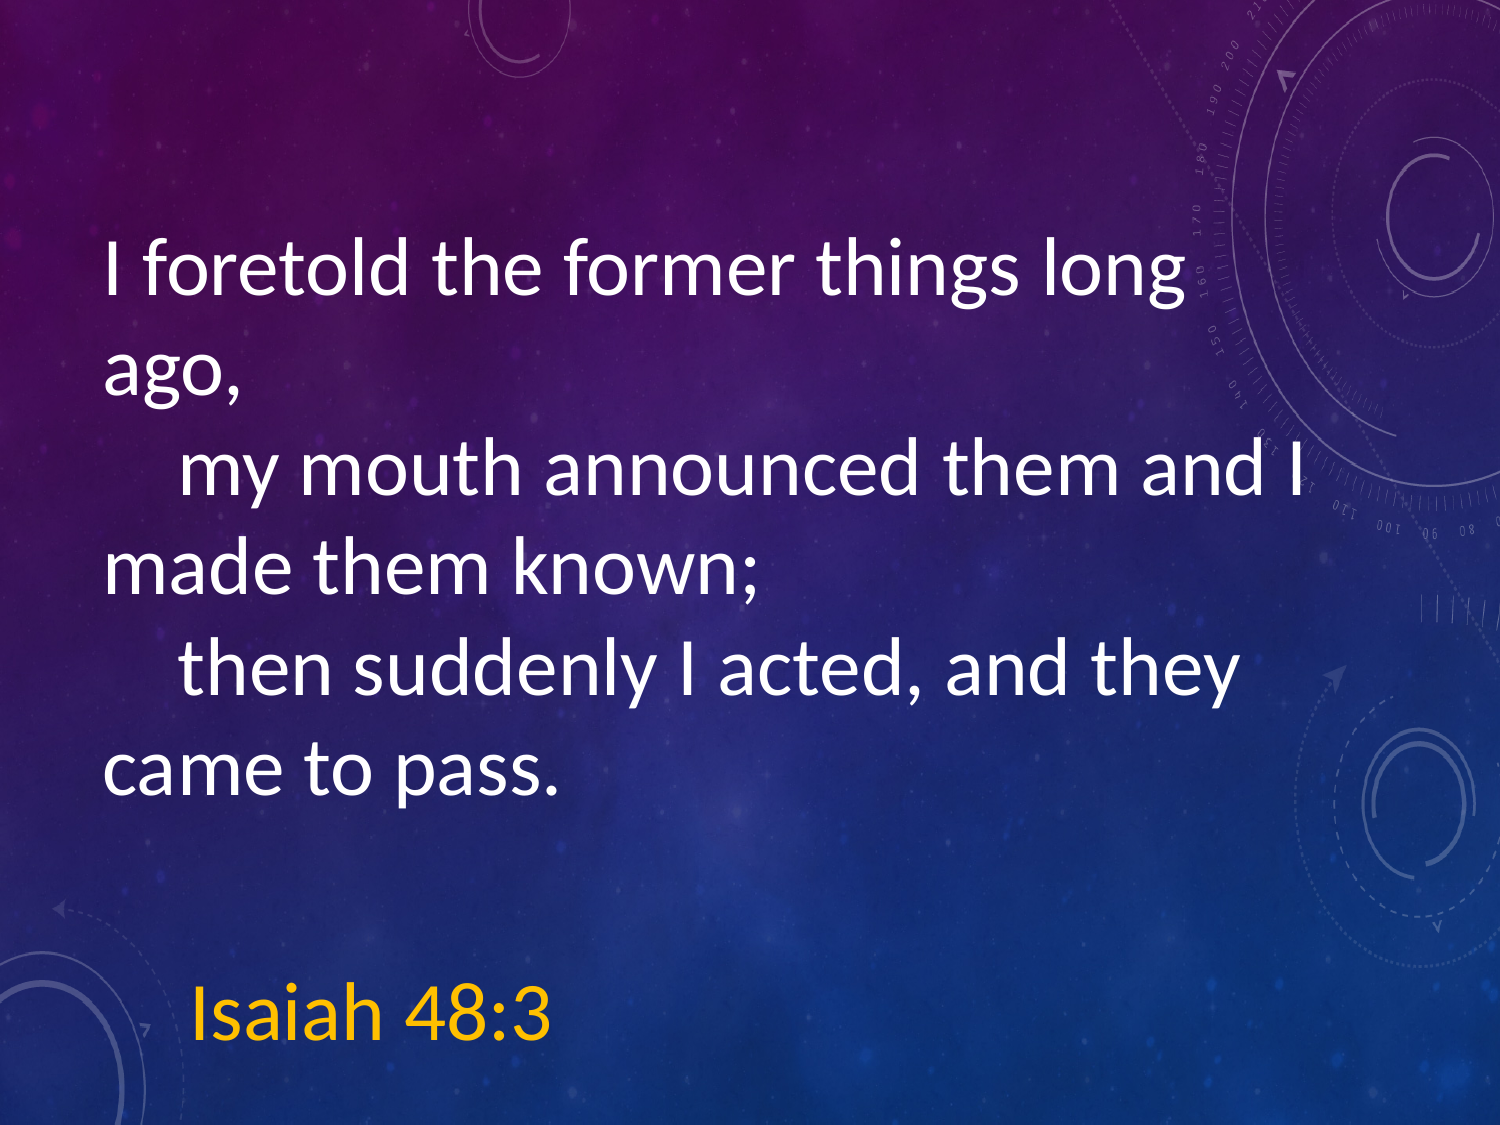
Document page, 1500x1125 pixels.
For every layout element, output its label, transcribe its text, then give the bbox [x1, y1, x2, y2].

text_box Isaiah 48:3 [174, 950, 1075, 1065]
list I foretold the former things long ago, my mouth announced them and I made them known; then suddenly I acted, and they came to pass. [87, 212, 1334, 812]
picture [0, 0, 1500, 1125]
